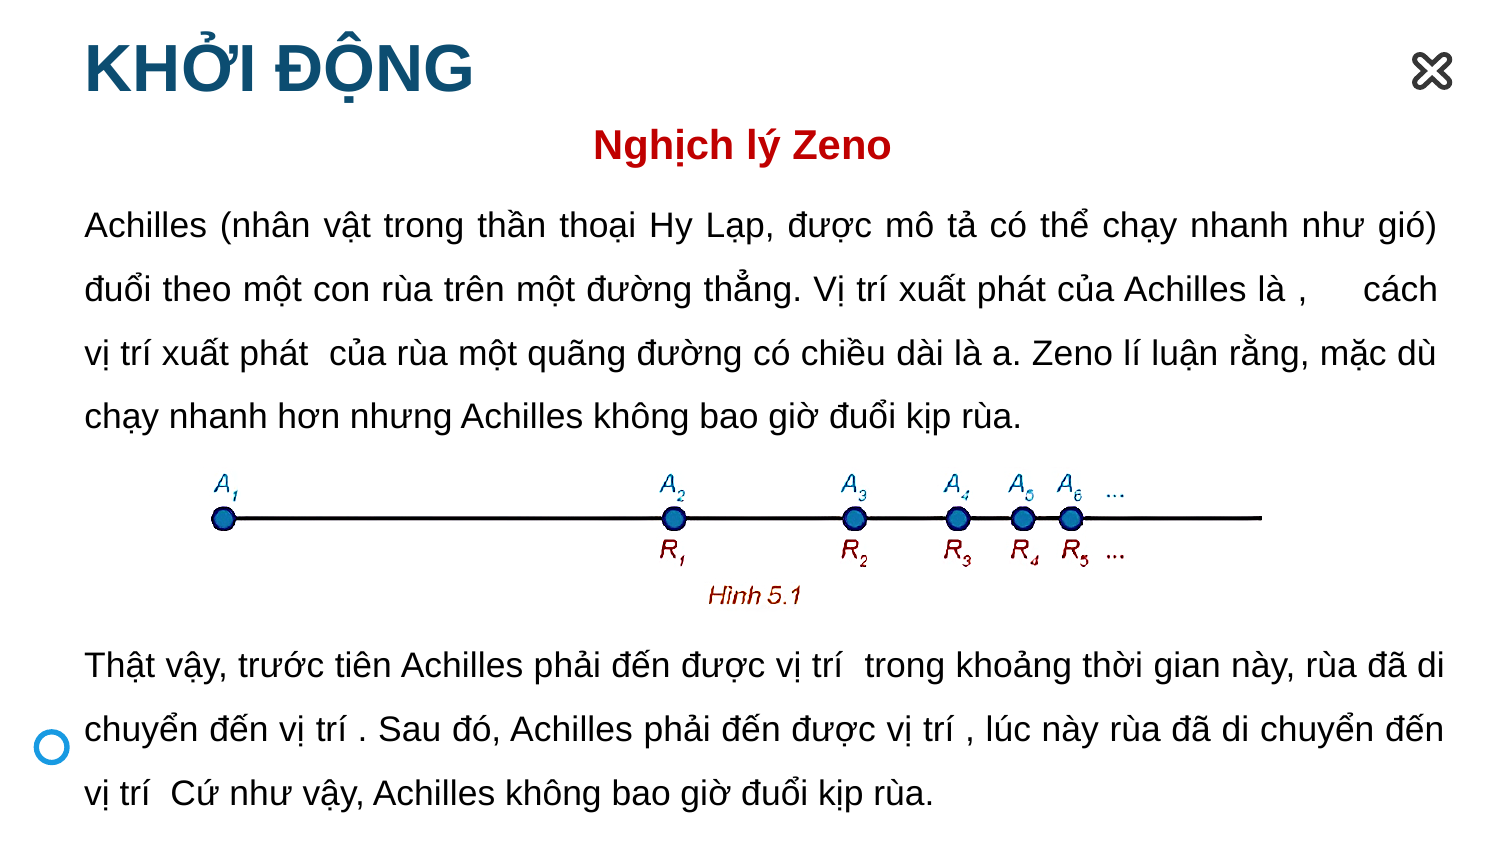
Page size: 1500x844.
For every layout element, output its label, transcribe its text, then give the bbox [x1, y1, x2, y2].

text_box [33, 729, 70, 766]
text_box Nghịch lý Zeno [566, 85, 919, 175]
text_box [1412, 52, 1453, 90]
picture [198, 466, 1287, 613]
title KHỞI ĐỘNG [69, 9, 583, 72]
